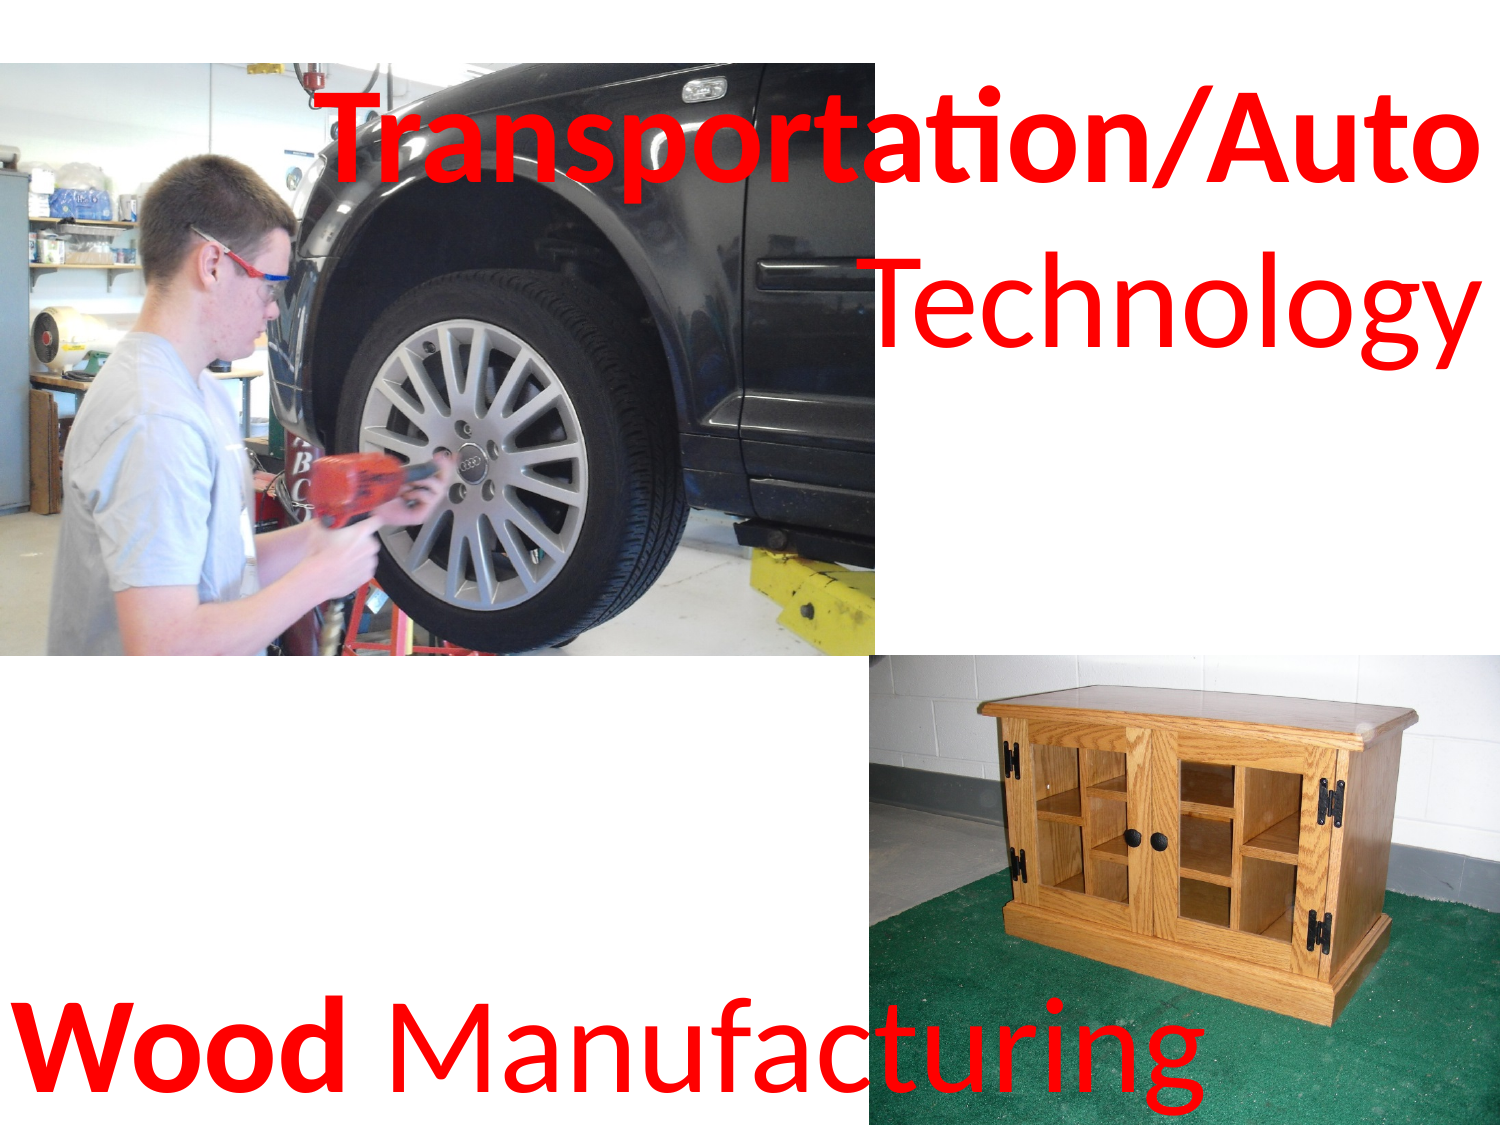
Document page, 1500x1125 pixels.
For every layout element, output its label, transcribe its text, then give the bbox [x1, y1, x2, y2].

picture [869, 654, 1500, 1125]
text_box Wood Manufacturing [0, 947, 864, 1125]
text_box Transportation/Auto Technology [62, 37, 1500, 383]
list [0, 62, 876, 656]
